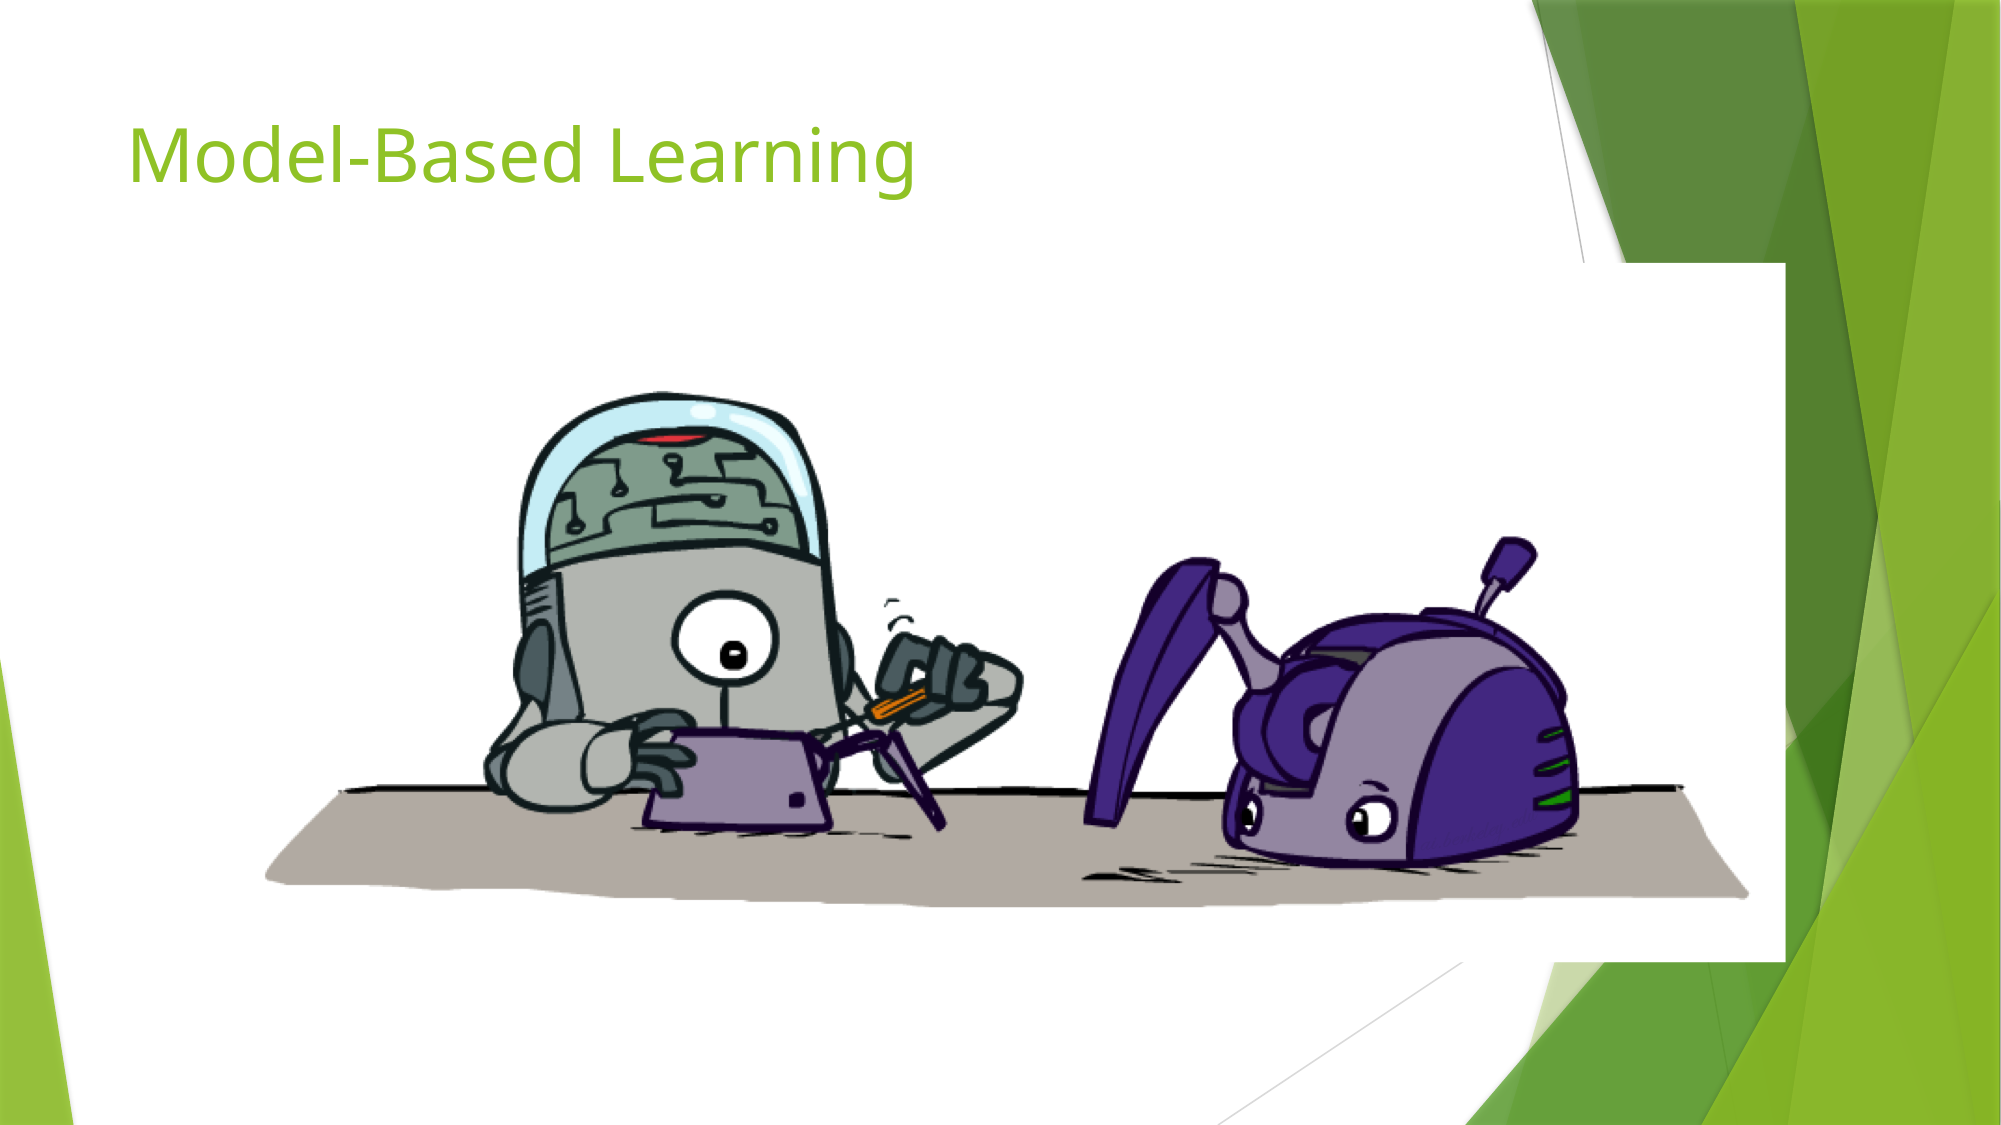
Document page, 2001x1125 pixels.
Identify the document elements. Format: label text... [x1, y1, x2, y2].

title Model-Based Learning [111, 99, 1522, 317]
picture [200, 261, 1787, 963]
